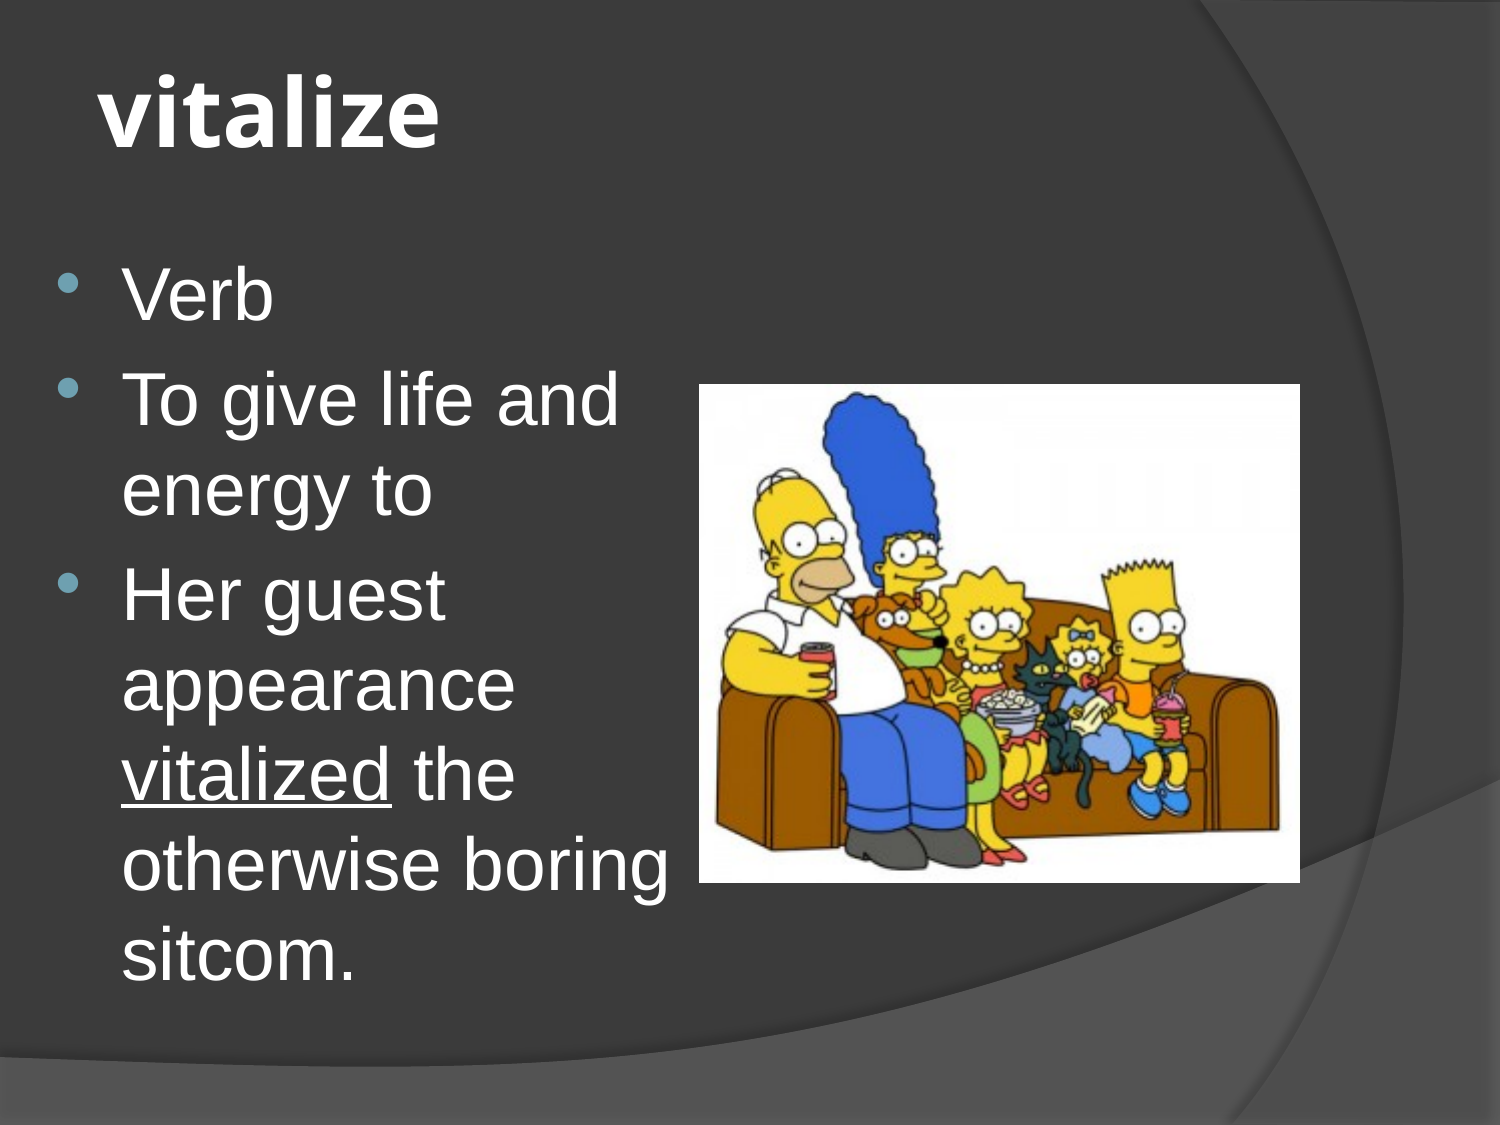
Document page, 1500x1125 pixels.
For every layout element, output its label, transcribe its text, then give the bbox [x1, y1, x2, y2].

list Verb To give life and energy to Her guest appearance vitalized the otherwise boring sitcom. [37, 237, 738, 1088]
title vitalize [90, 17, 1410, 200]
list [699, 262, 1301, 1006]
